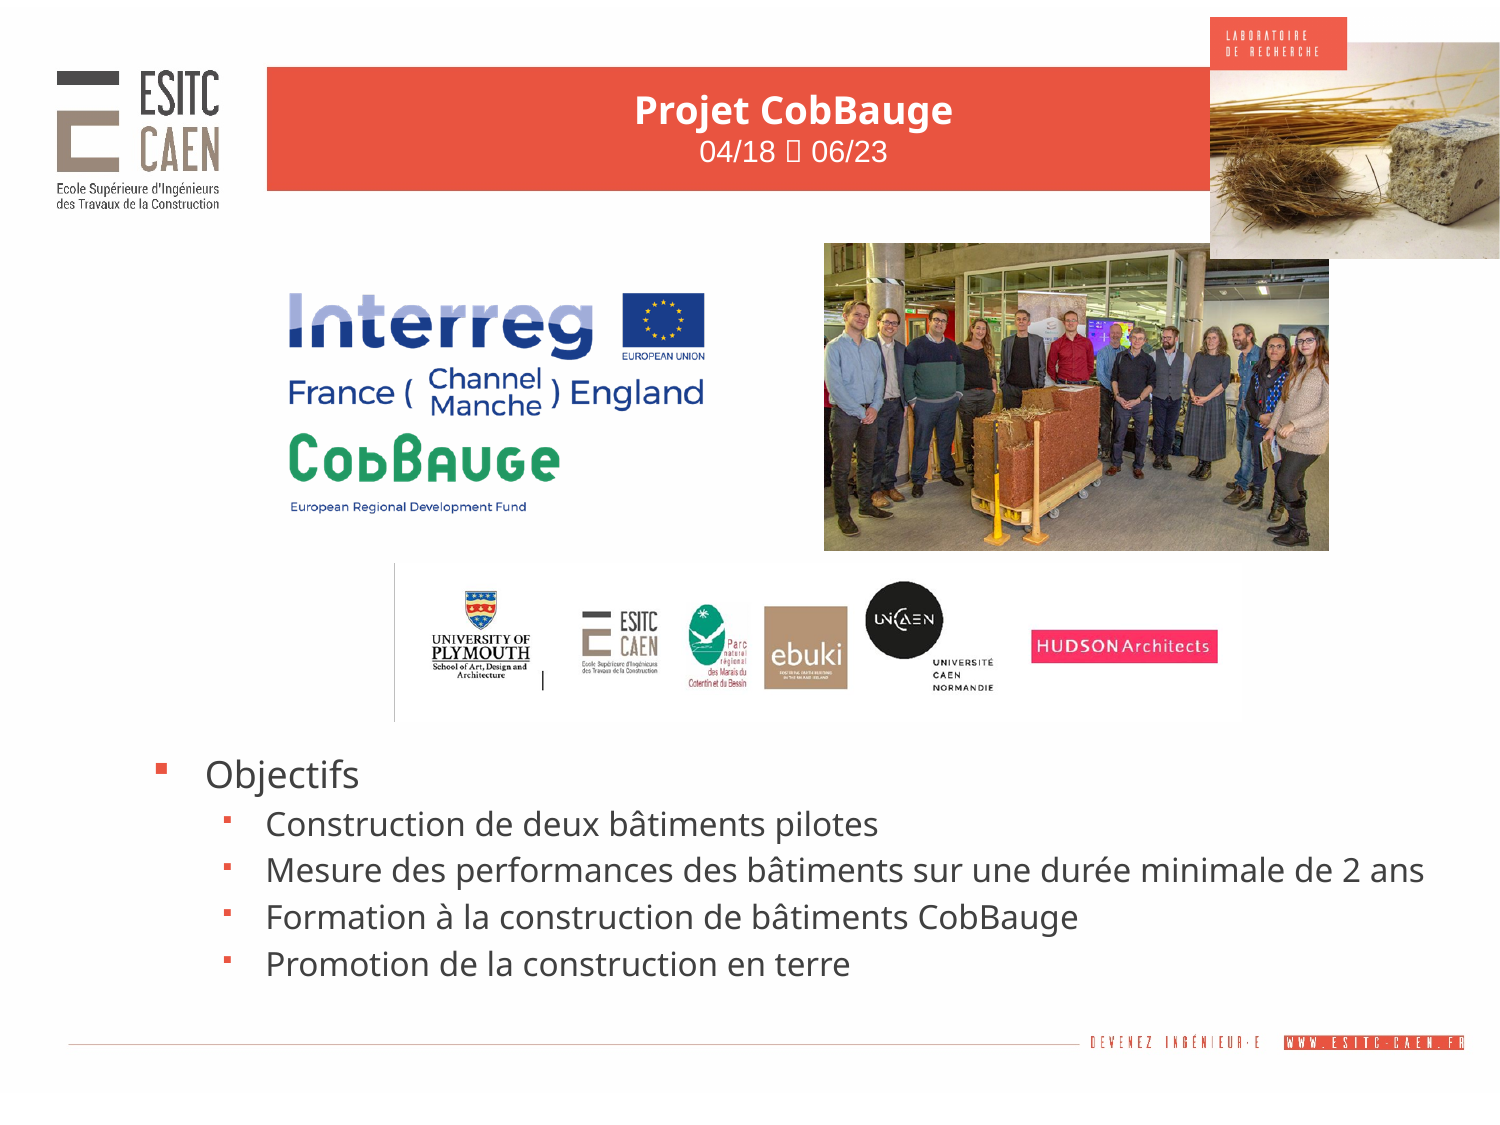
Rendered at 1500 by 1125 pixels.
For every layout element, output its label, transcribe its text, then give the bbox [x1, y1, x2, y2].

text_box Projet CobBauge 04/18  06/23 [270, 78, 1205, 177]
picture [0, 7, 1500, 1093]
text_box Objectifs Construction de deux bâtiments pilotes Mesure des performances des bâtiments sur une durée minimale de 2 ans Formation à la construction de bâtiments CobBauge Promotion de la construction en terre [138, 744, 1499, 1000]
